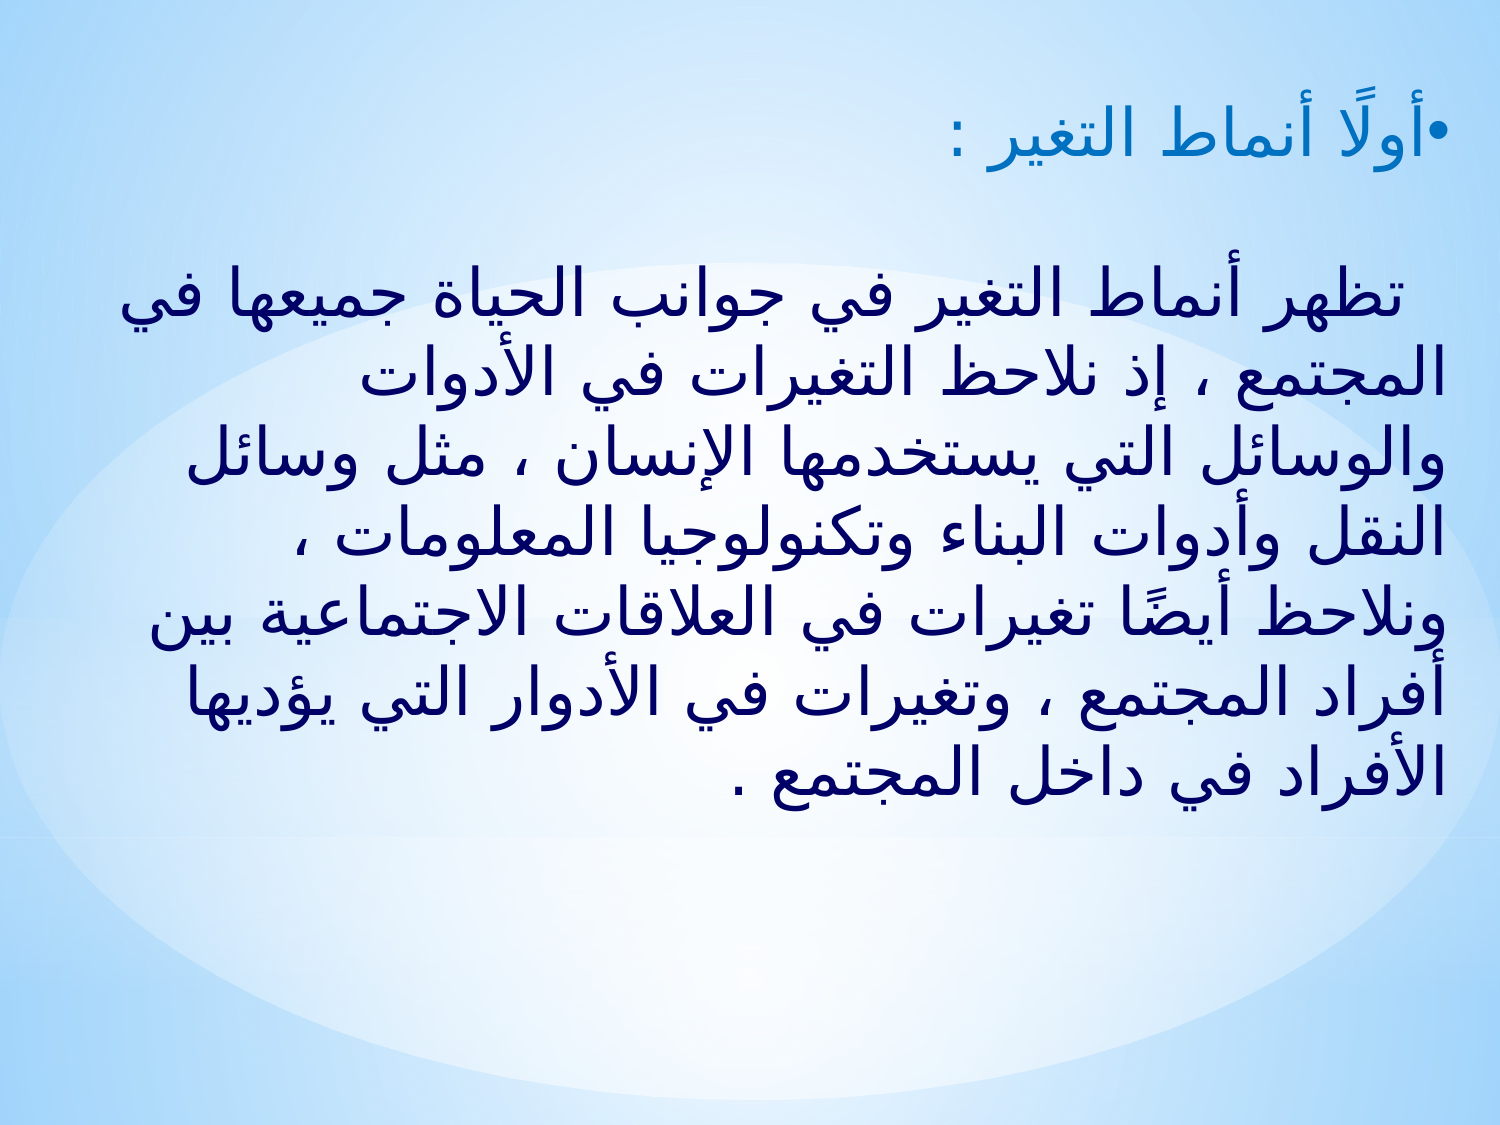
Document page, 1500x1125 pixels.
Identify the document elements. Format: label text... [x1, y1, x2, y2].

text_box أولًا أنماط التغير : تظهر أنماط التغير في جوانب الحياة جميعها في المجتمع ، إذ نلاحظ التغيرات في الأدوات والوسائل التي يستخدمها الإنسان ، مثل وسائل النقل وأدوات البناء وتكنولوجيا المعلومات ، ونلاحظ أيضًا تغيرات في العلاقات الاجتماعية بين أفراد المجتمع ، وتغيرات في الأدوار التي يؤديها الأفراد في داخل المجتمع . [81, 81, 1465, 817]
